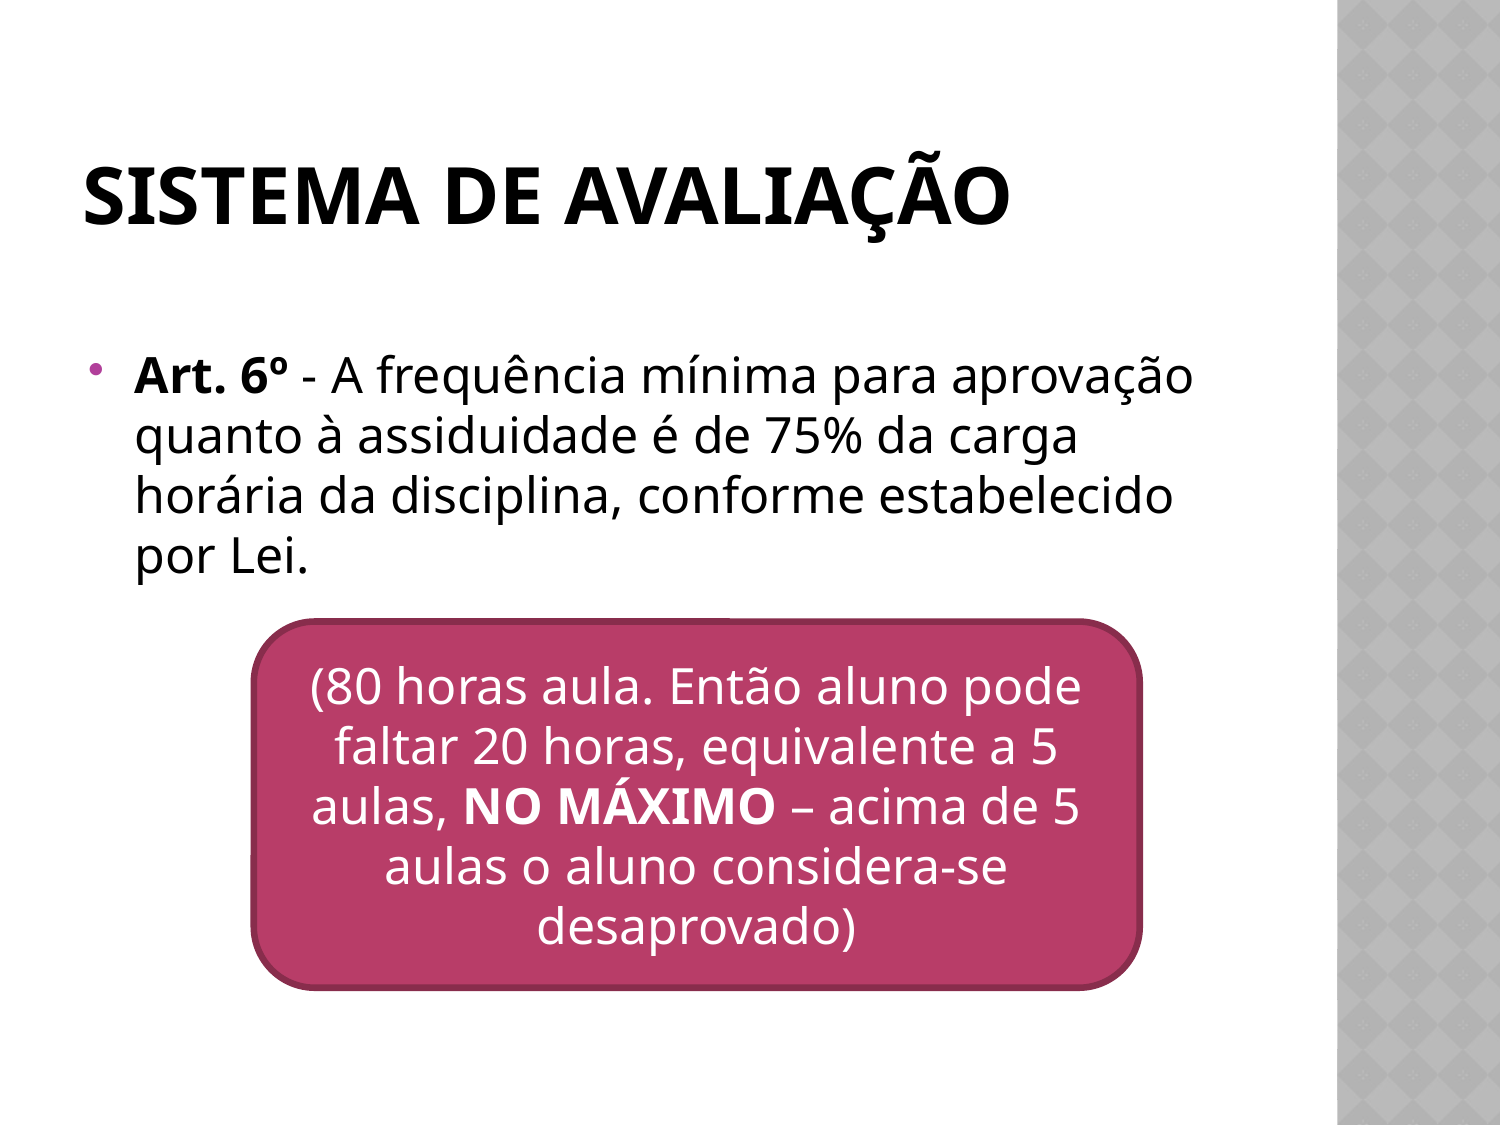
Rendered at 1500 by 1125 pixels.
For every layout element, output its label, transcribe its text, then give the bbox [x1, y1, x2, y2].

text_box (80 horas aula. Então aluno pode faltar 20 horas, equivalente a 5 aulas, NO MÁXIMO – acima de 5 aulas o aluno considera-se desaprovado) [250, 618, 1144, 992]
list Art. 6º - A frequência mínima para aprovação quanto à assiduidade é de 75% da carga horária da disciplina, conforme estabelecido por Lei. [75, 264, 1263, 1059]
text_box [1337, 0, 1500, 1125]
title SISTEMA DE AVALIAÇÃO [75, 52, 1263, 240]
